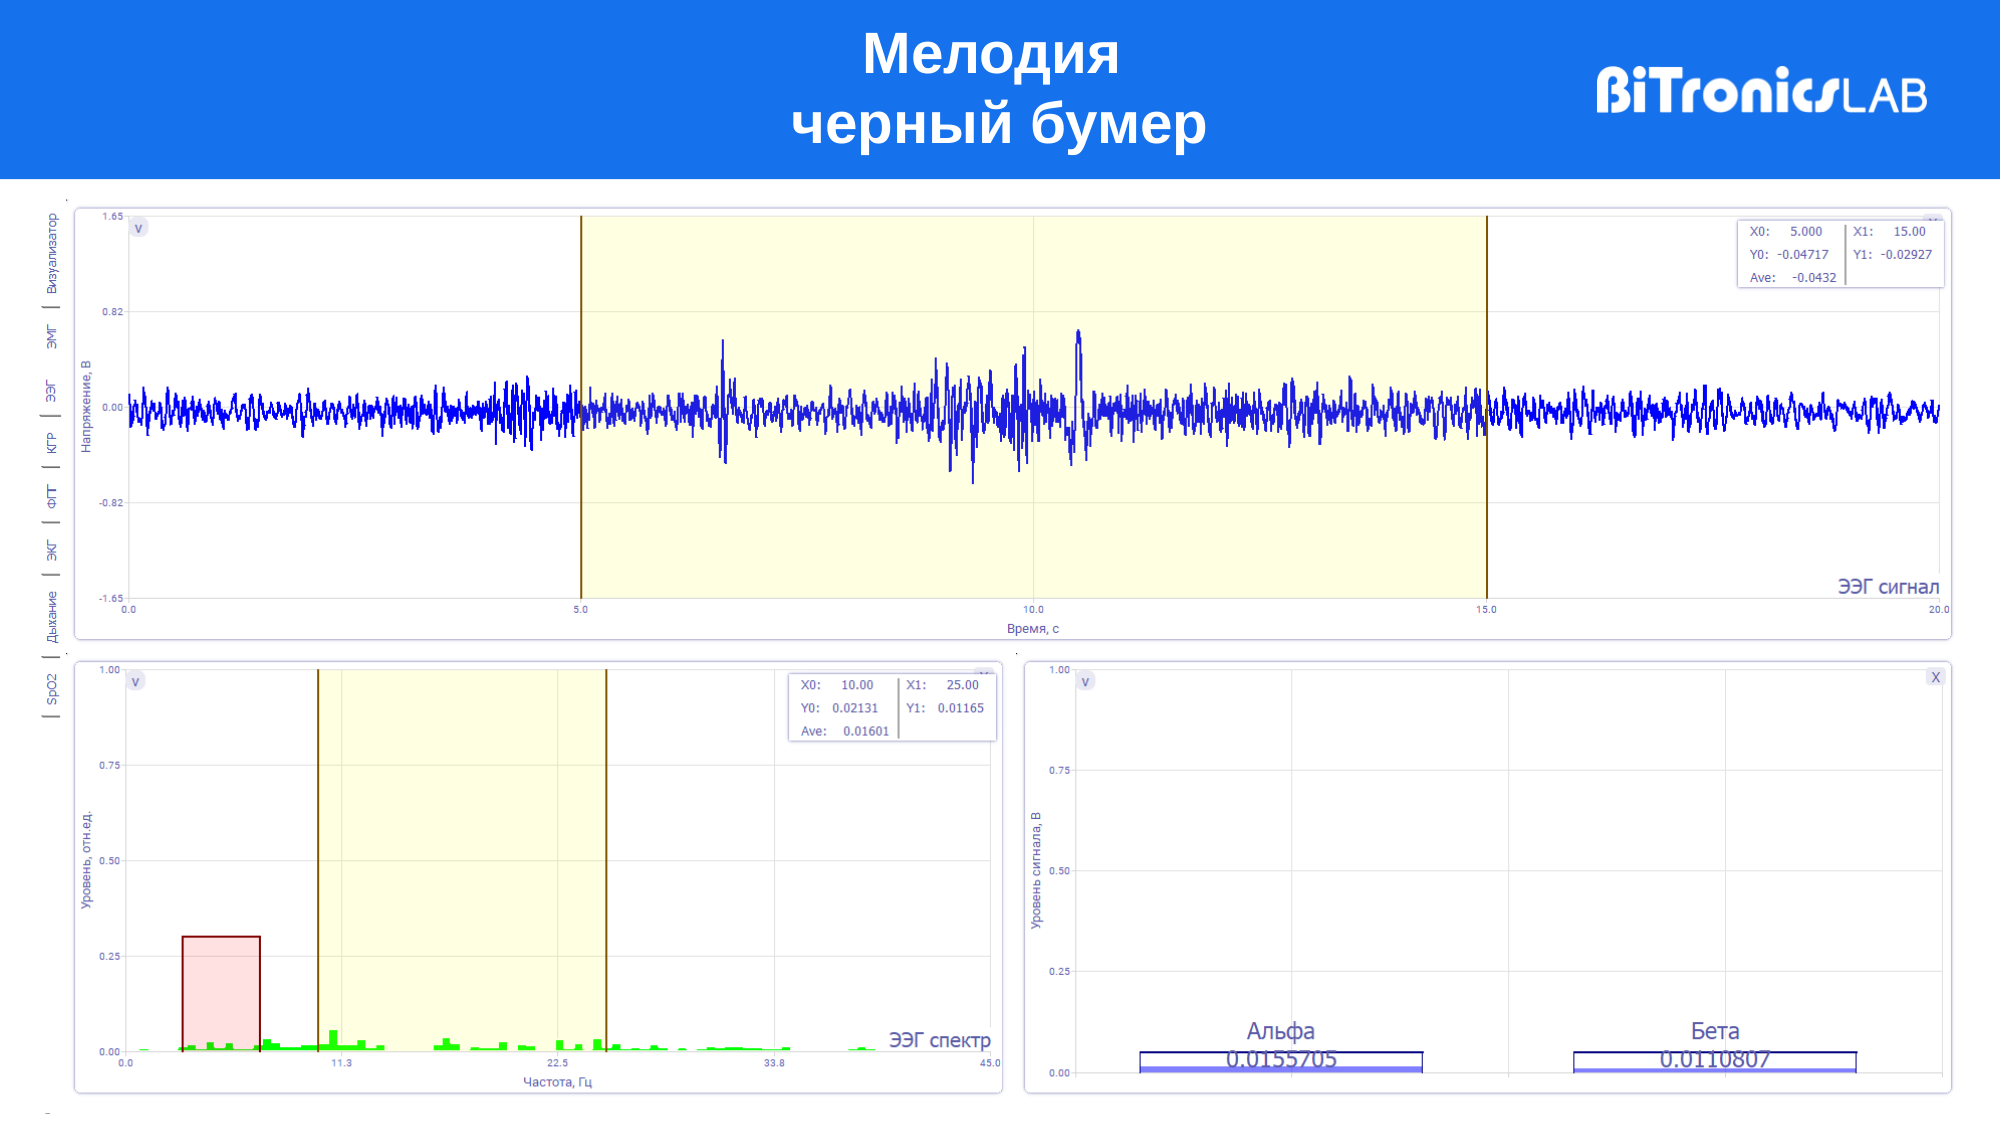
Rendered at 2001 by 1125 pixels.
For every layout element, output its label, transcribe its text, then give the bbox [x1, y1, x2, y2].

picture [1597, 66, 1927, 113]
text_box Мелодия черный бумер [726, 7, 1274, 163]
picture [36, 198, 1964, 1114]
